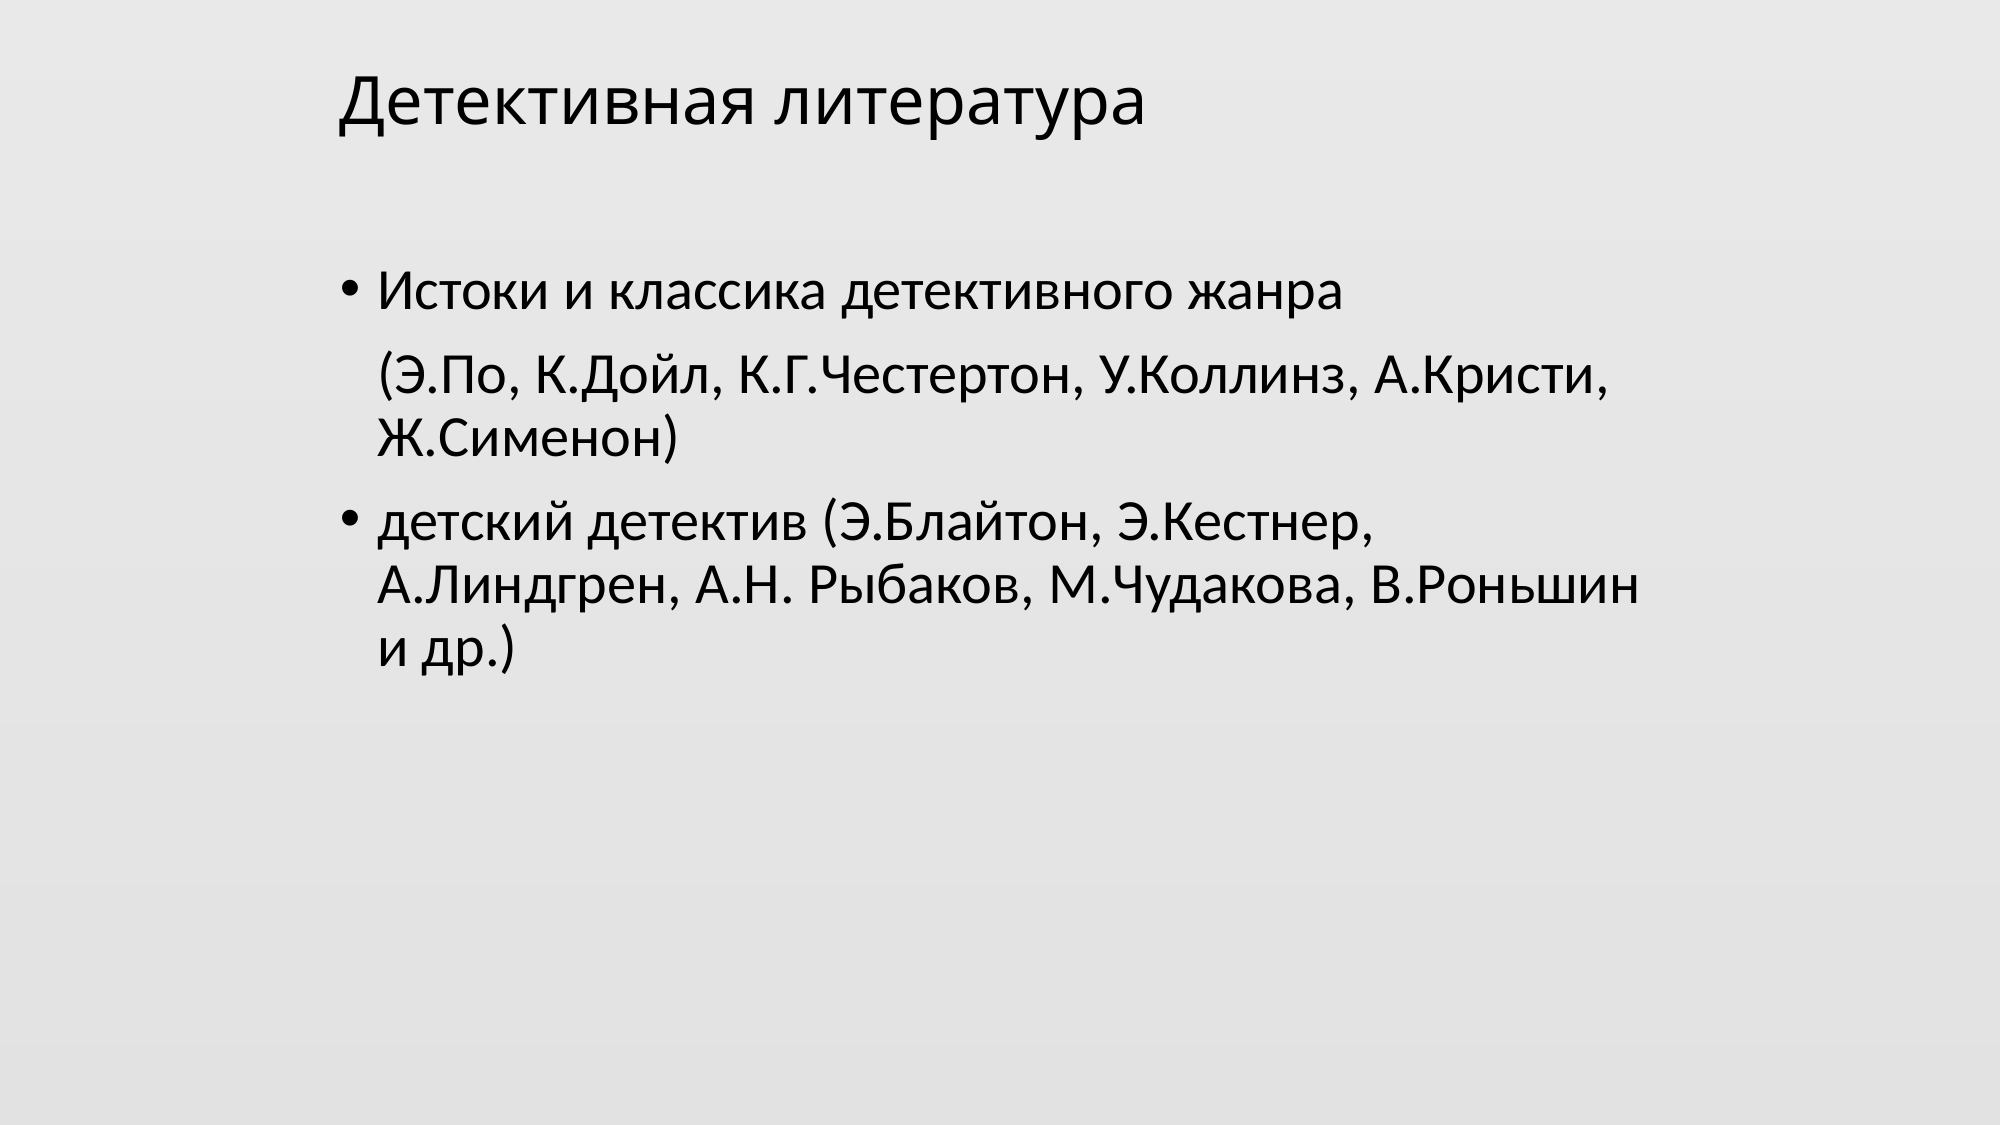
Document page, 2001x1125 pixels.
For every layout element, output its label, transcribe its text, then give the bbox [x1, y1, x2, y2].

title Детективная литература [324, 44, 1675, 160]
list Истоки и классика детективного жанра (Э.По, К.Дойл, К.Г.Честертон, У.Коллинз, А.Кристи, Ж.Сименон) детский детектив (Э.Блайтон, Э.Кестнер, А.Линдгрен, А.Н. Рыбаков, М.Чудакова, В.Роньшин и др.) [324, 160, 1675, 1094]
